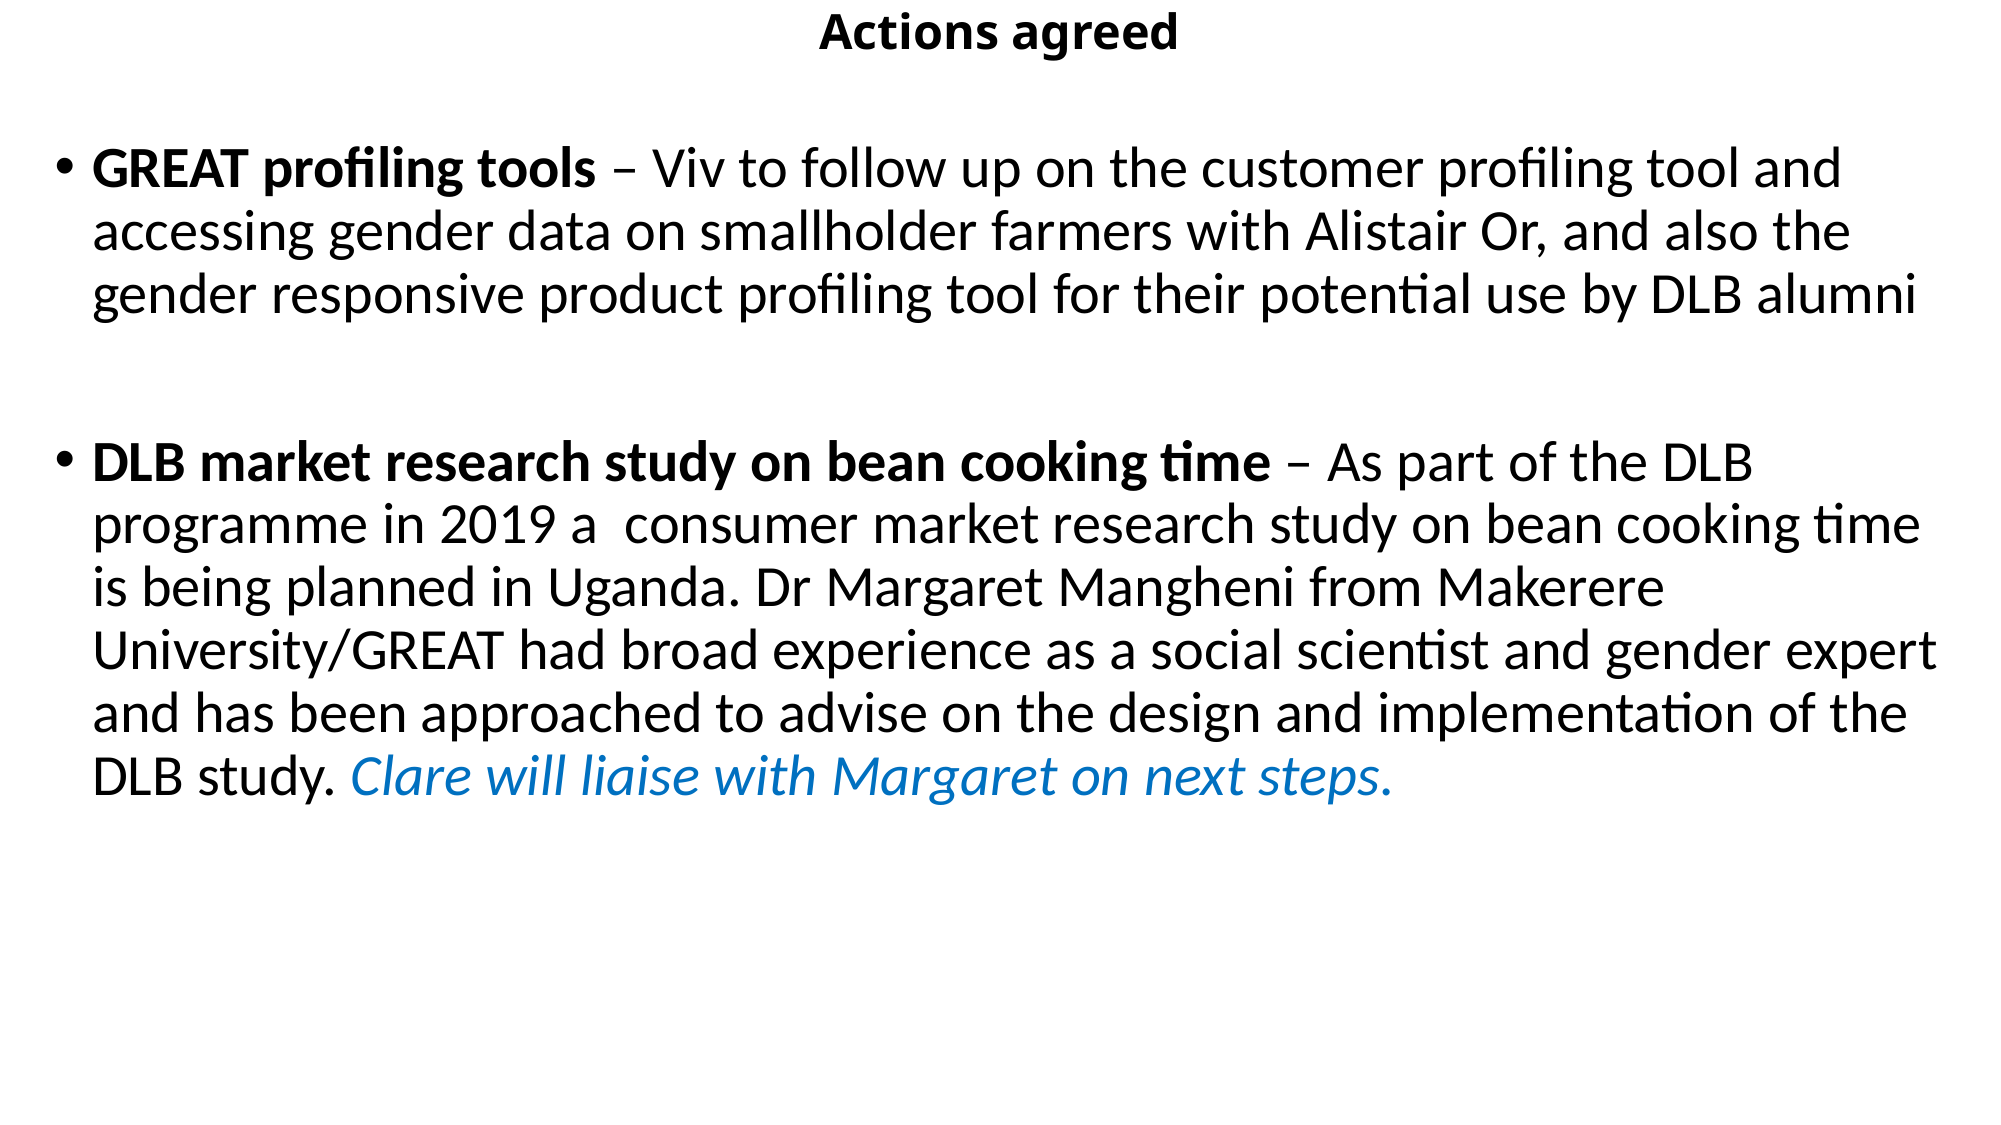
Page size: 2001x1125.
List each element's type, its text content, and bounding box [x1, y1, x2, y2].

list GREAT profiling tools – Viv to follow up on the customer profiling tool and accessing gender data on smallholder farmers with Alistair Or, and also the gender responsive product profiling tool for their potential use by DLB alumni DLB market research study on bean cooking time – As part of the DLB programme in 2019 a consumer market research study on bean cooking time is being planned in Uganda. Dr Margaret Mangheni from Makerere University/GREAT had broad experience as a social scientist and gender expert and has been approached to advise on the design and implementation of the DLB study. Clare will liaise with Margaret on next steps. [39, 130, 1981, 1079]
title Actions agreed [137, 0, 1863, 68]
